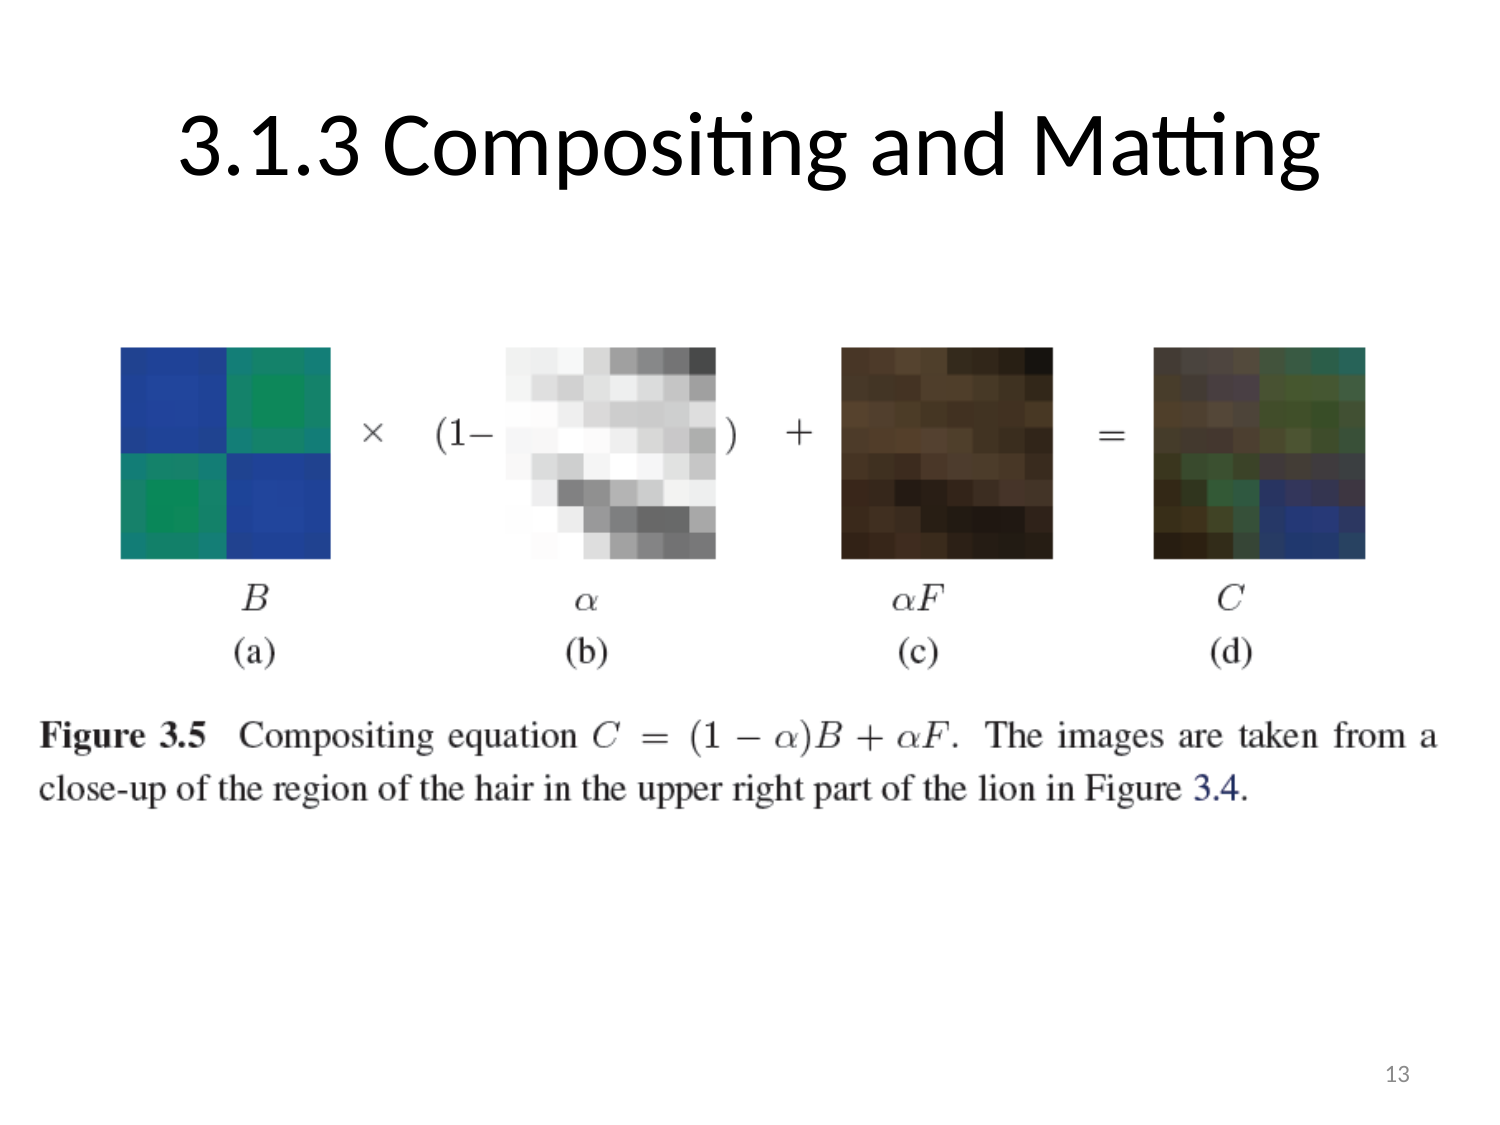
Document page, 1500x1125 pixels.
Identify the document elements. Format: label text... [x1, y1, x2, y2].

title 3.1.3 Compositing and Matting [75, 45, 1425, 233]
picture [17, 323, 1478, 829]
slide_number 13 [1074, 1042, 1425, 1103]
